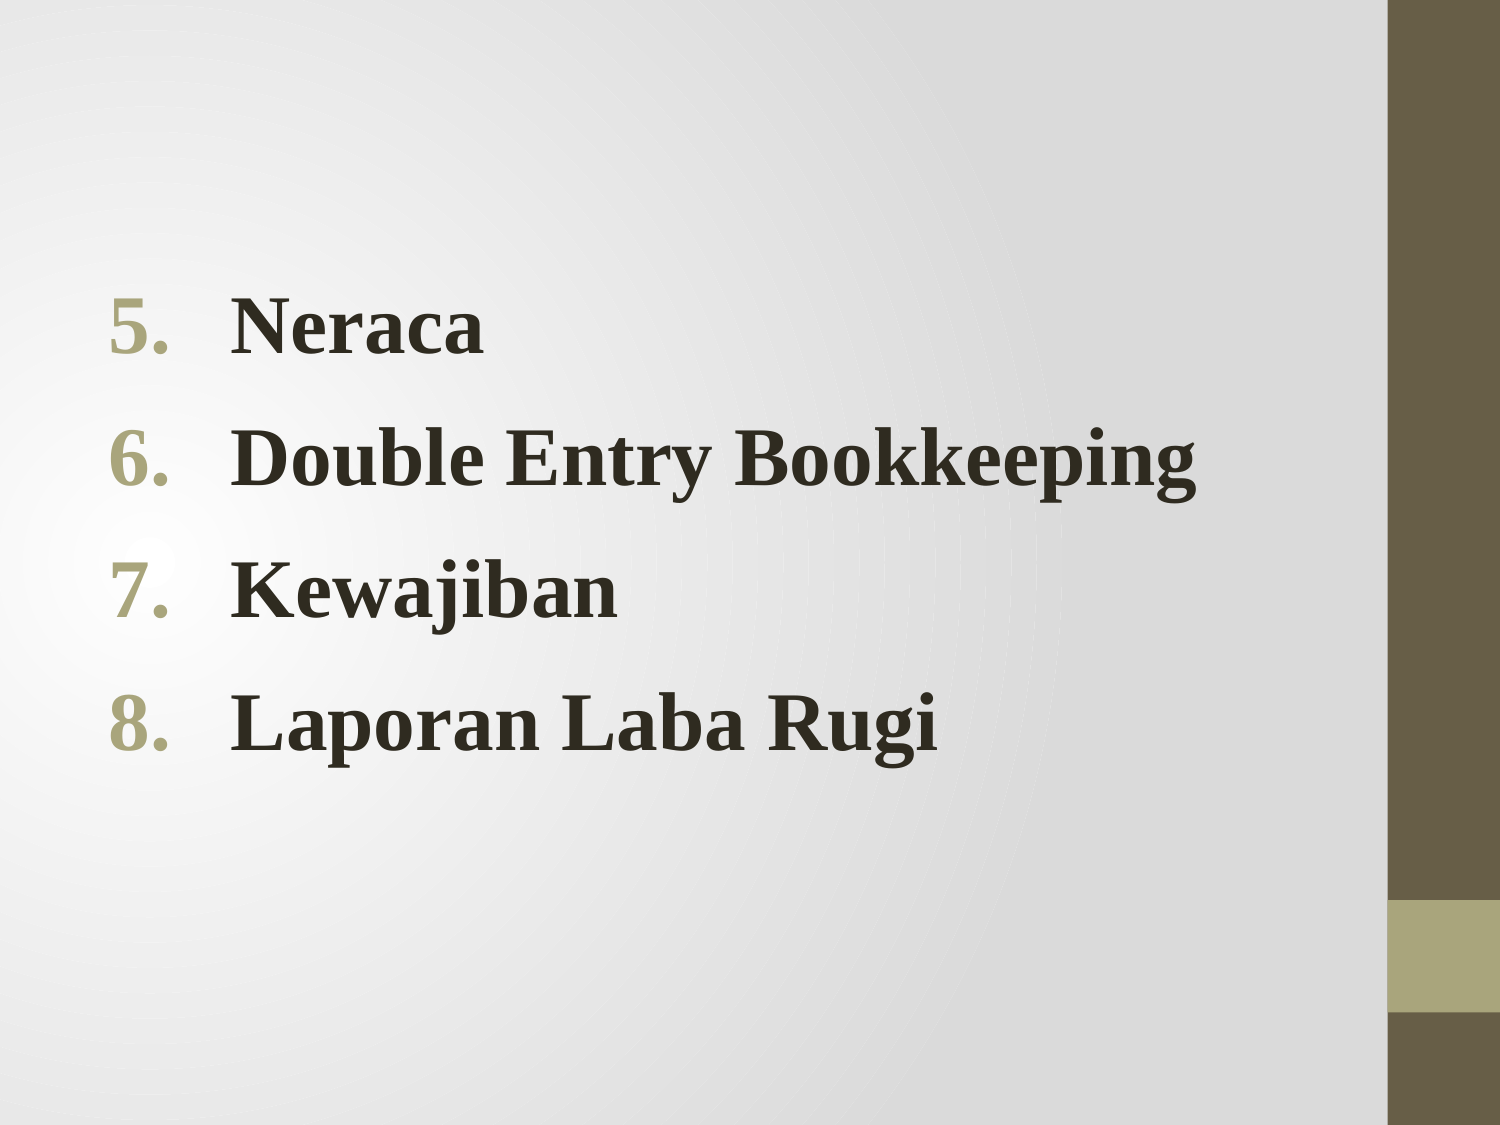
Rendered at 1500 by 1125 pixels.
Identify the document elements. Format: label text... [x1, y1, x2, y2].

list Neraca Double Entry Bookkeeping Kewajiban Laporan Laba Rugi [75, 262, 1325, 1050]
